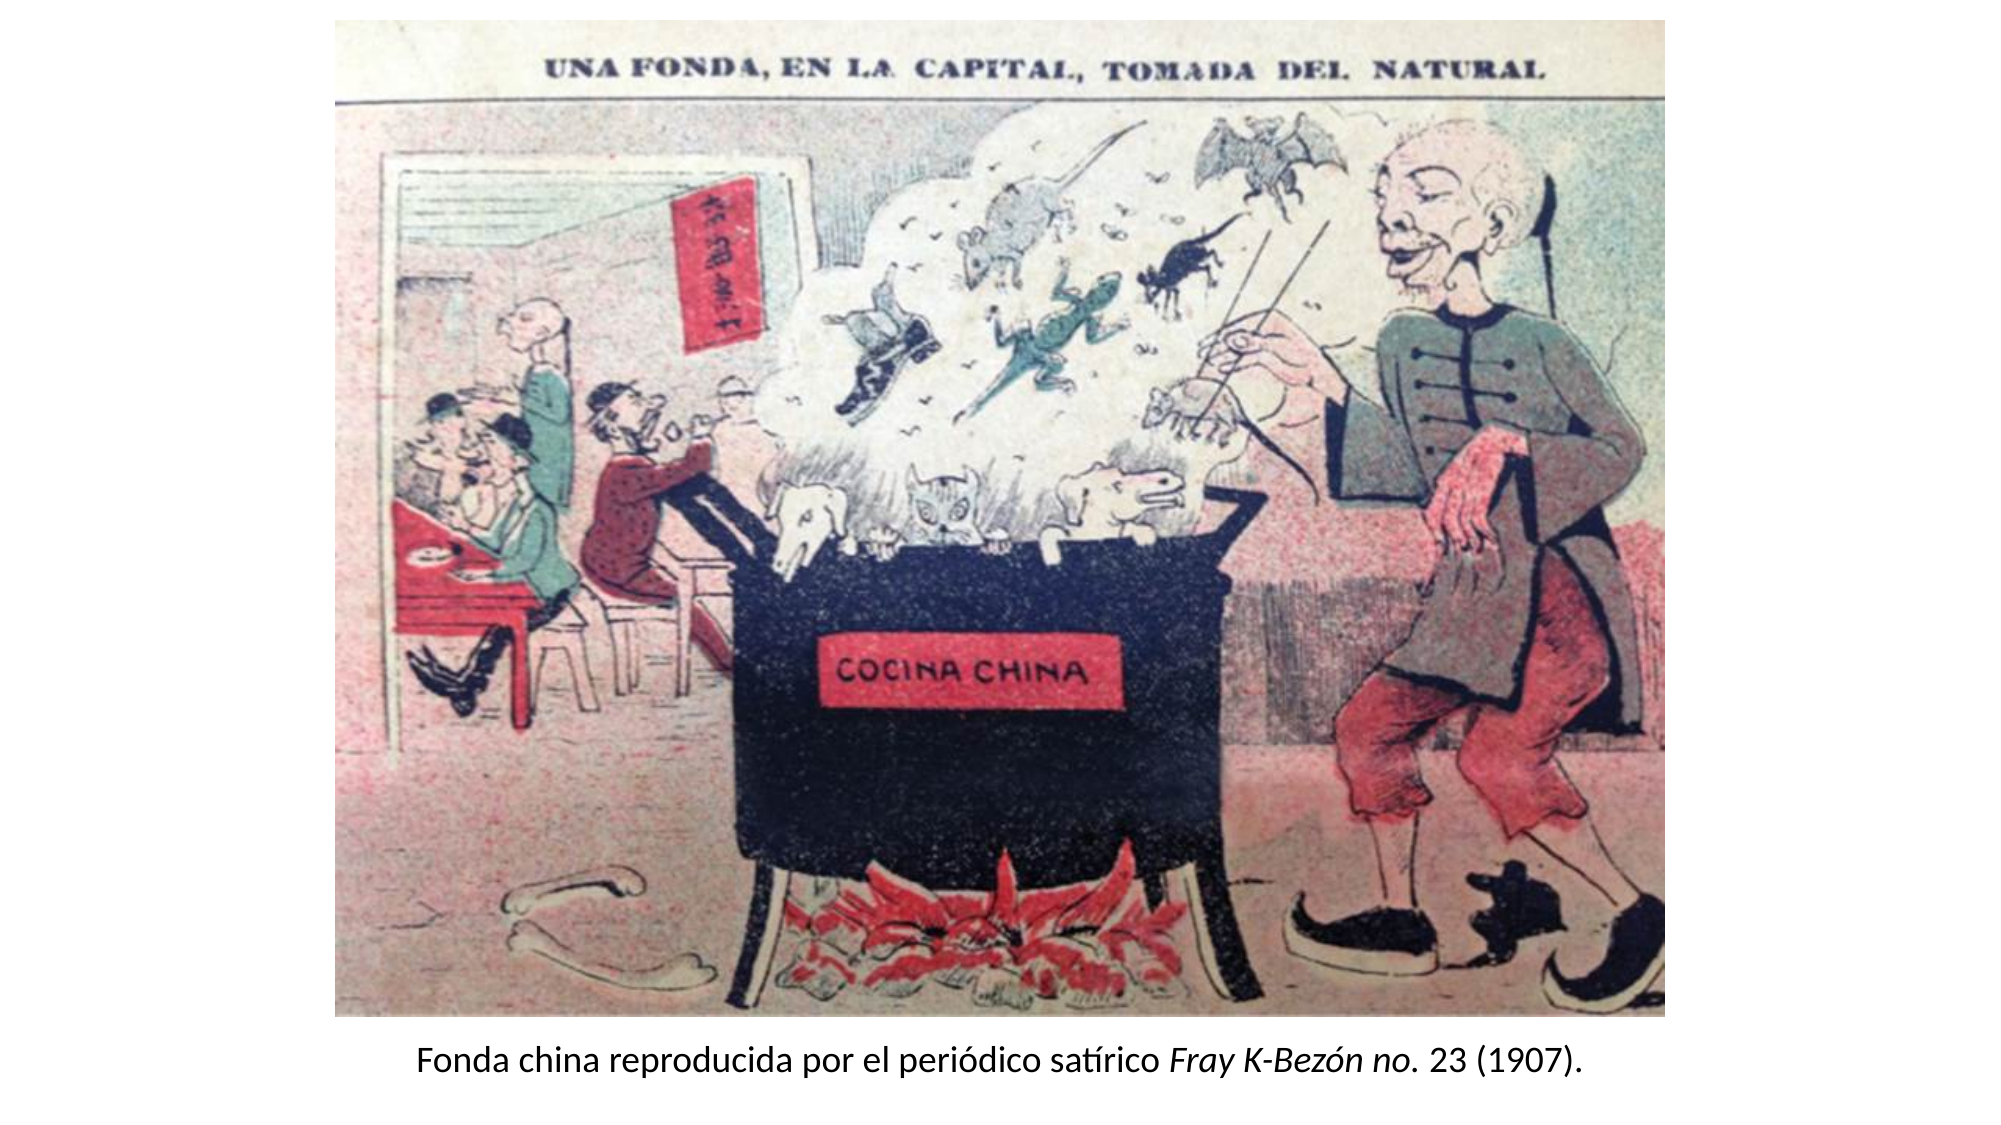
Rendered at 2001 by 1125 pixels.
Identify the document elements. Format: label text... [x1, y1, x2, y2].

text_box Fonda china reproducida por el periódico satírico Fray K-Bezón no. 23 (1907). [392, 1027, 1608, 1088]
picture [335, 20, 1665, 1017]
